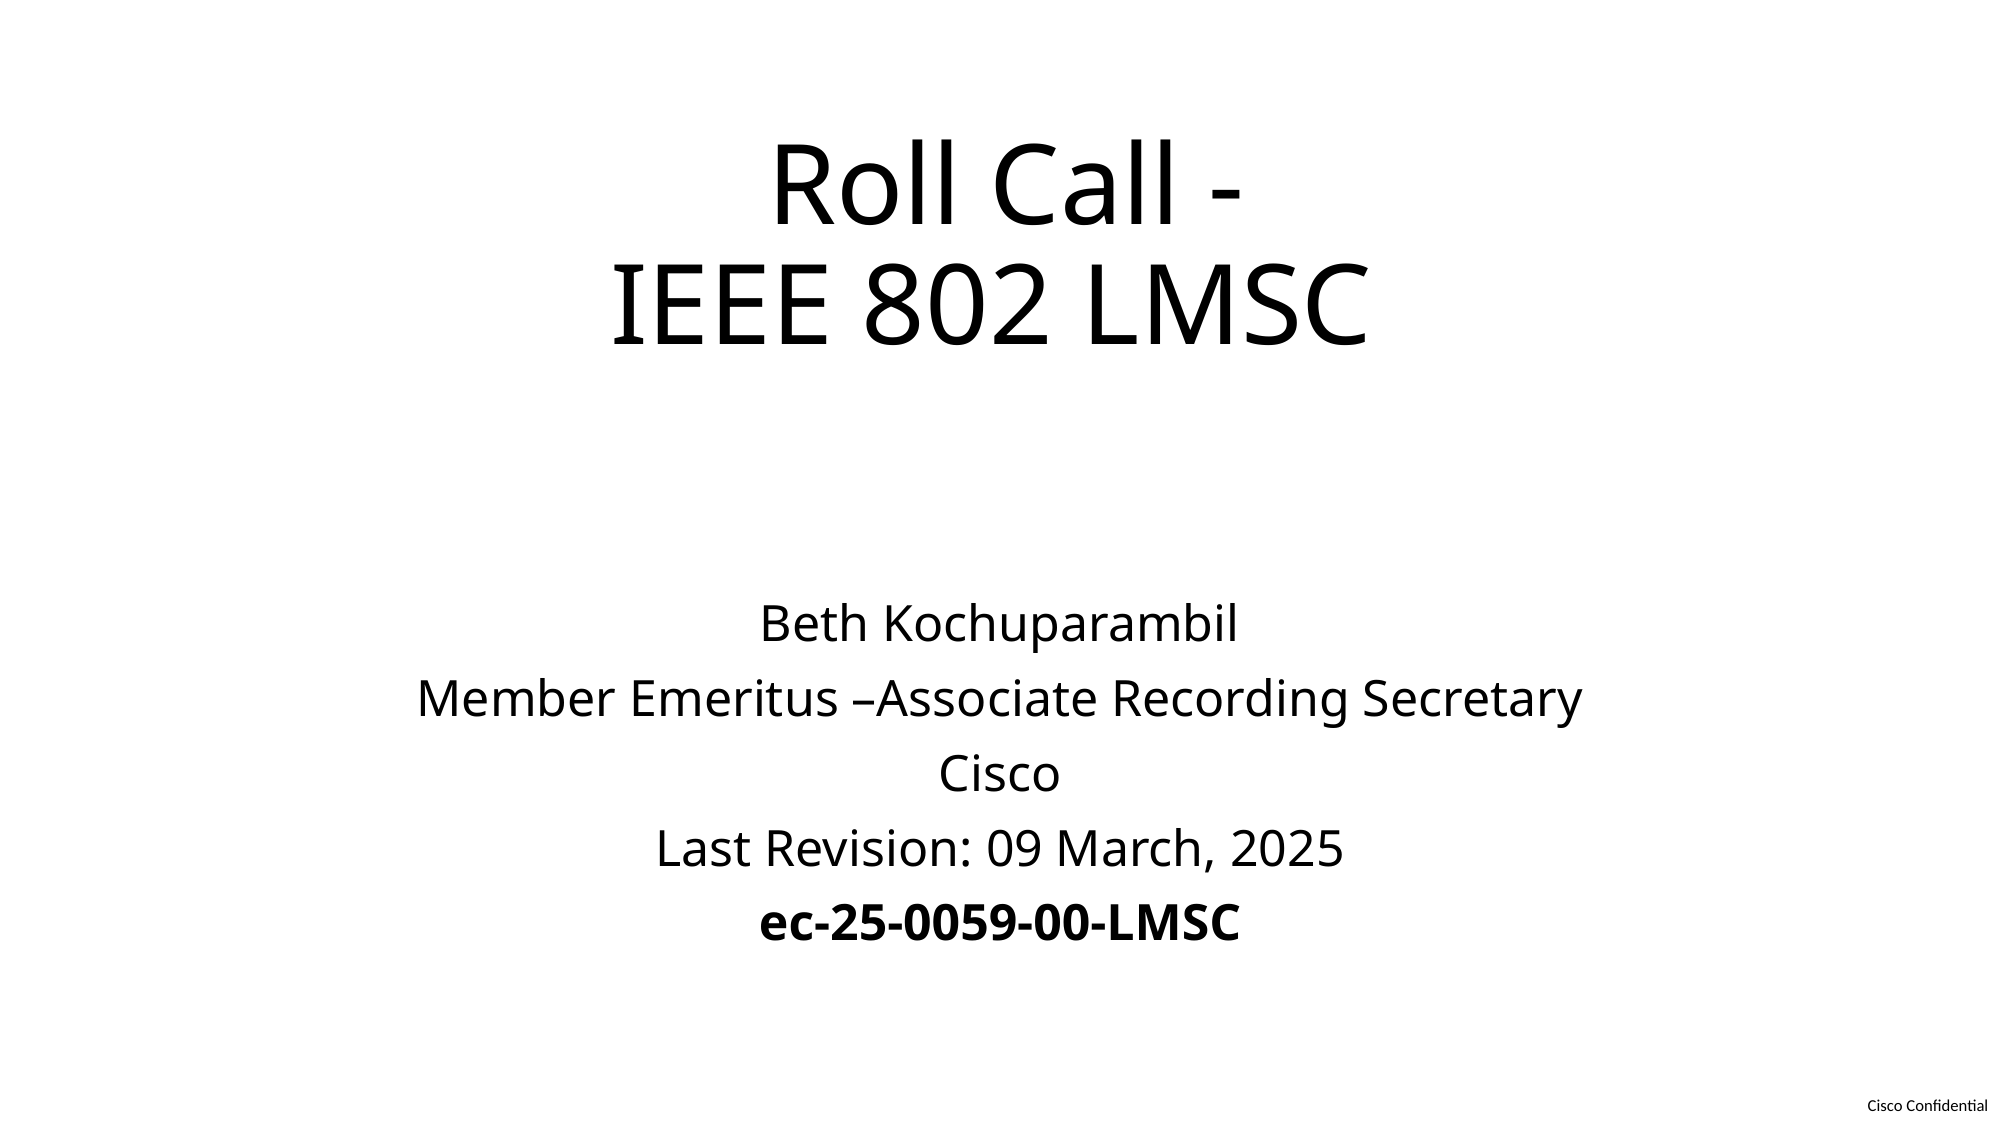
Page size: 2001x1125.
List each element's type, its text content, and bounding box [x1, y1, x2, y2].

title Roll Call - IEEE 802 LMSC [116, 120, 1896, 513]
subtitle Beth Kochuparambil Member Emeritus –Associate Recording Secretary Cisco Last Revision: 09 March, 2025 ec-25-0059-00-LMSC [249, 590, 1750, 1006]
